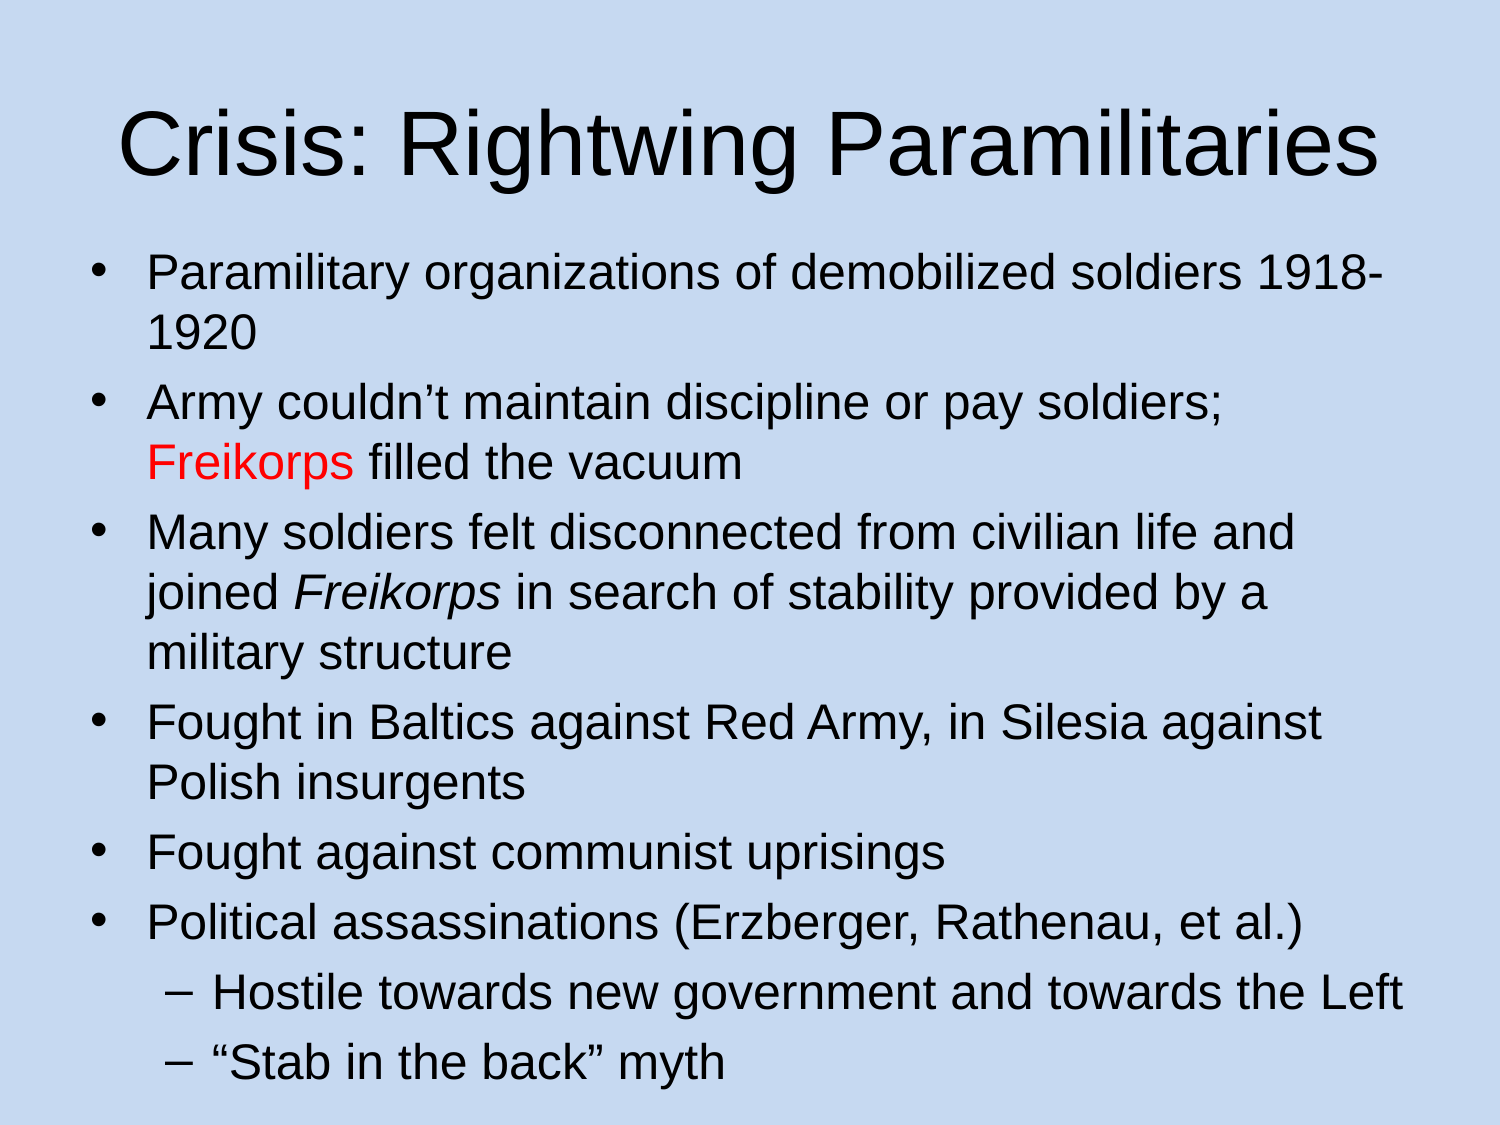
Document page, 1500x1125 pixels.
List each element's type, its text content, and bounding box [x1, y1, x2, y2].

title Crisis: Rightwing Paramilitaries [75, 45, 1425, 231]
list Paramilitary organizations of demobilized soldiers 1918-1920 Army couldn’t maintain discipline or pay soldiers; Freikorps filled the vacuum Many soldiers felt disconnected from civilian life and joined Freikorps in search of stability provided by a military structure Fought in Baltics against Red Army, in Silesia against Polish insurgents Fought against communist uprisings Political assassinations (Erzberger, Rathenau, et al.) Hostile towards new government and towards the Left “Stab in the back” myth [75, 231, 1425, 1073]
